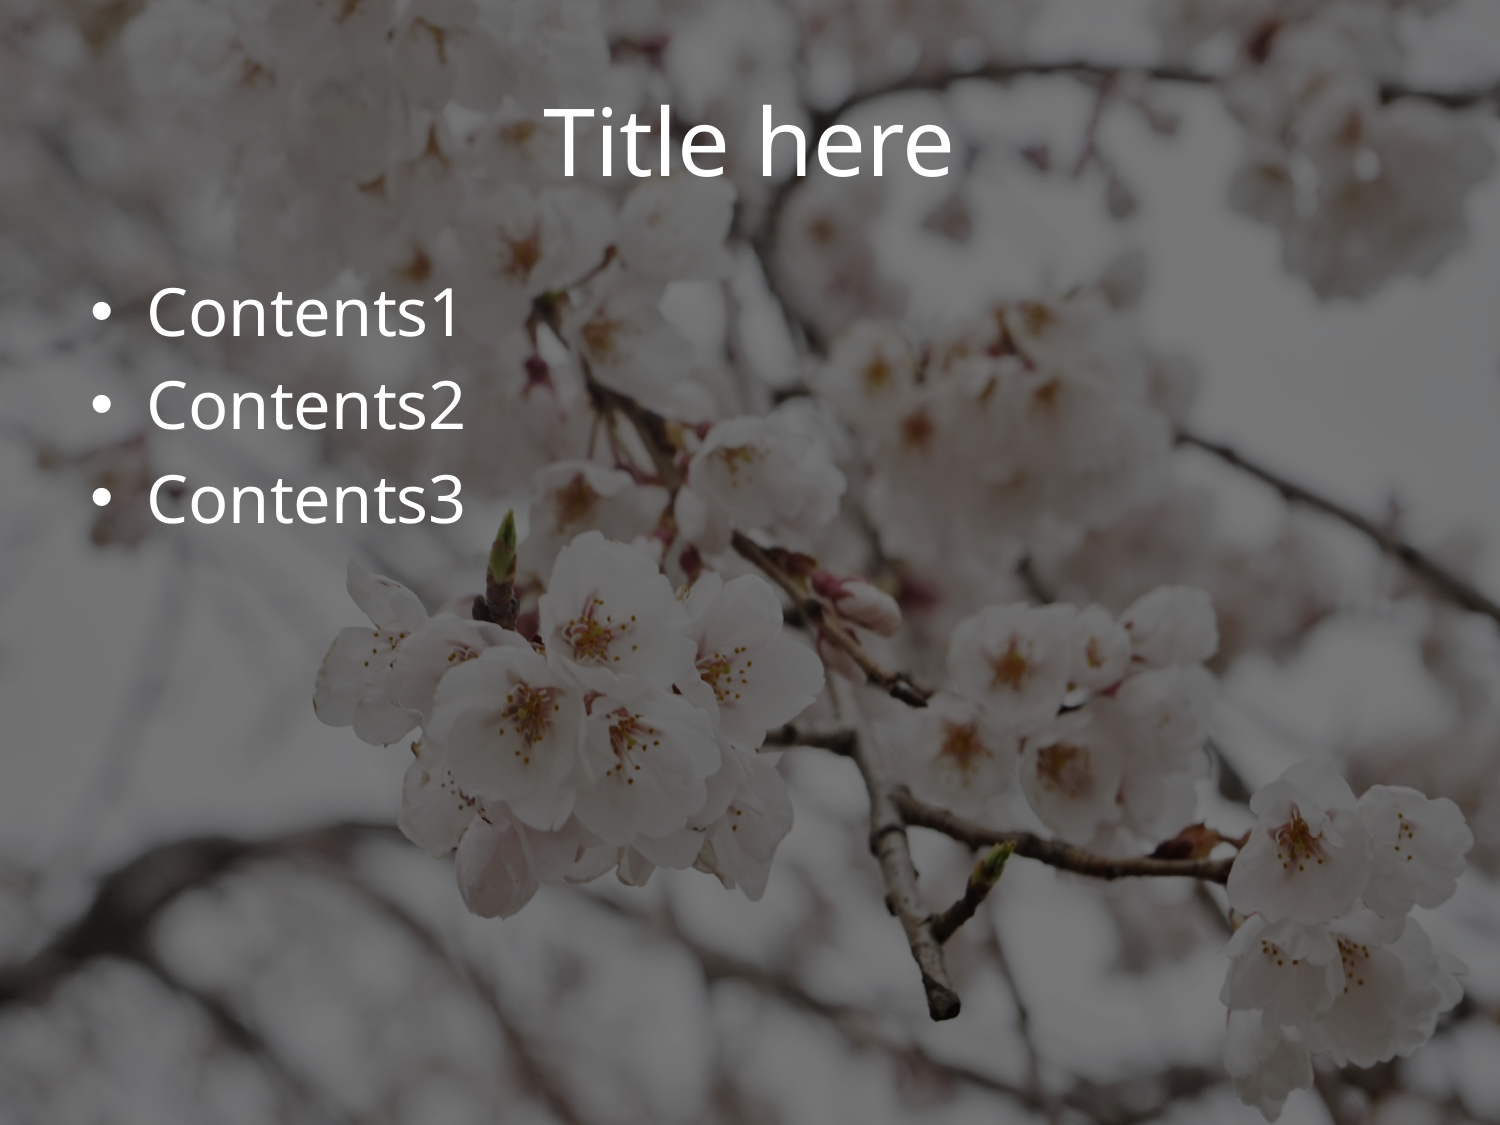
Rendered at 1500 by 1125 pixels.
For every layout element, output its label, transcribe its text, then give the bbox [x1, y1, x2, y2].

text_box [0, 0, 1500, 1125]
title Title here [75, 45, 1425, 233]
list Contents1 Contents2 Contents3 [75, 262, 1425, 1005]
